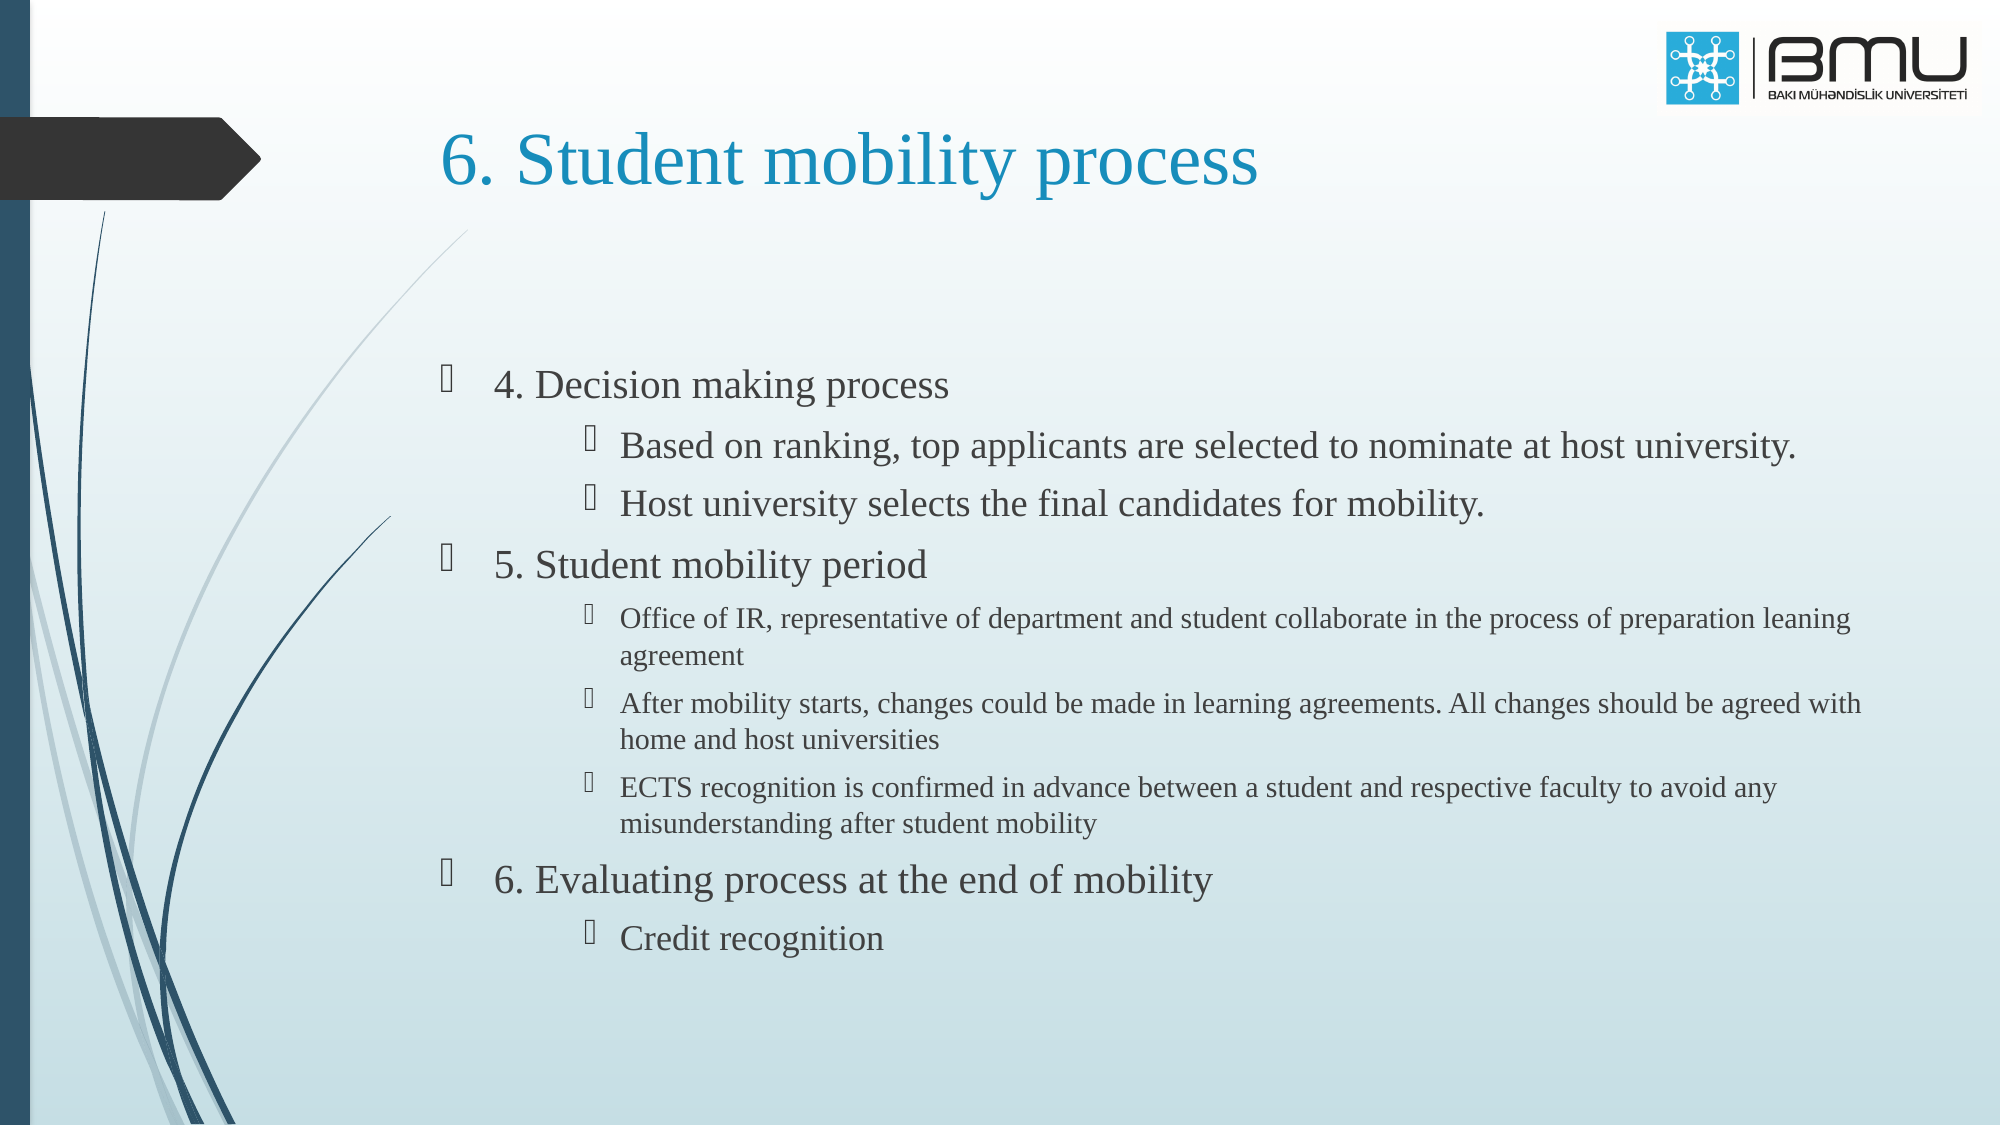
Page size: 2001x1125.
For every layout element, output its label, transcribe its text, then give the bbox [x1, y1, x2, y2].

list 4. Decision making process Based on ranking, top applicants are selected to nominate at host university. Host university selects the final candidates for mobility. 5. Student mobility period Office of IR, representative of department and student collaborate in the process of preparation leaning agreement After mobility starts, changes could be made in learning agreements. All changes should be agreed with home and host universities ECTS recognition is confirmed in advance between a student and respective faculty to avoid any misunderstanding after student mobility 6. Evaluating process at the end of mobility Credit recognition [424, 350, 1888, 970]
text_box 6. Student mobility process [425, 102, 1888, 313]
picture [1657, 21, 1982, 117]
